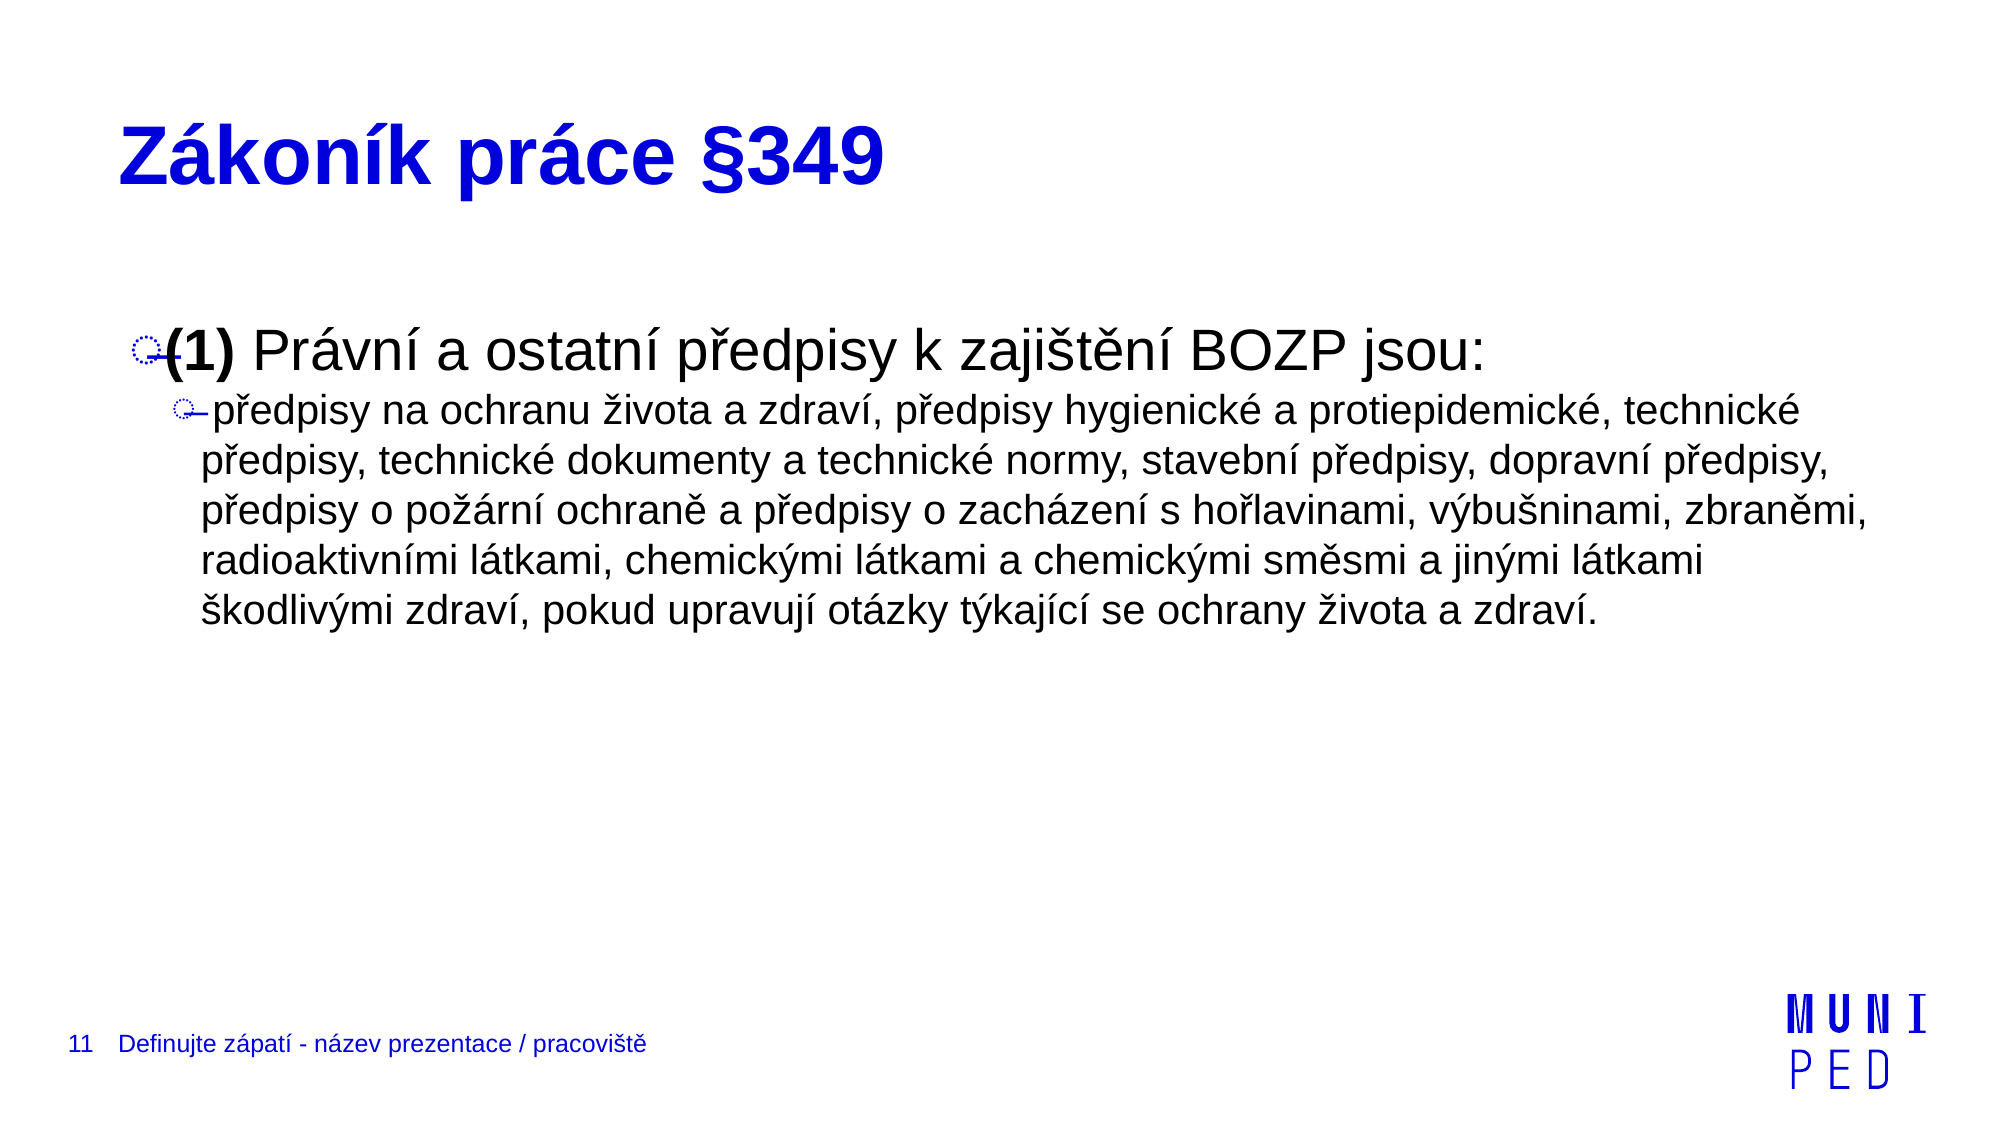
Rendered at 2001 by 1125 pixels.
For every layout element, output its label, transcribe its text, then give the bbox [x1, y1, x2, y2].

list (1) Právní a ostatní předpisy k zajištění BOZP jsou: předpisy na ochranu života a zdraví, předpisy hygienické a protiepidemické, technické předpisy, technické dokumenty a technické normy, stavební předpisy, dopravní předpisy, předpisy o požární ochraně a předpisy o zacházení s hořlavinami, výbušninami, zbraněmi, radioaktivními látkami, chemickými látkami a chemickými směsmi a jinými látkami škodlivými zdraví, pokud upravují otázky týkající se ochrany života a zdraví. [118, 277, 1883, 957]
slide_number 11 [67, 1021, 110, 1063]
footer Definujte zápatí - název prezentace / pracoviště [118, 1021, 1418, 1063]
title Zákoník práce §349 [118, 118, 1883, 193]
